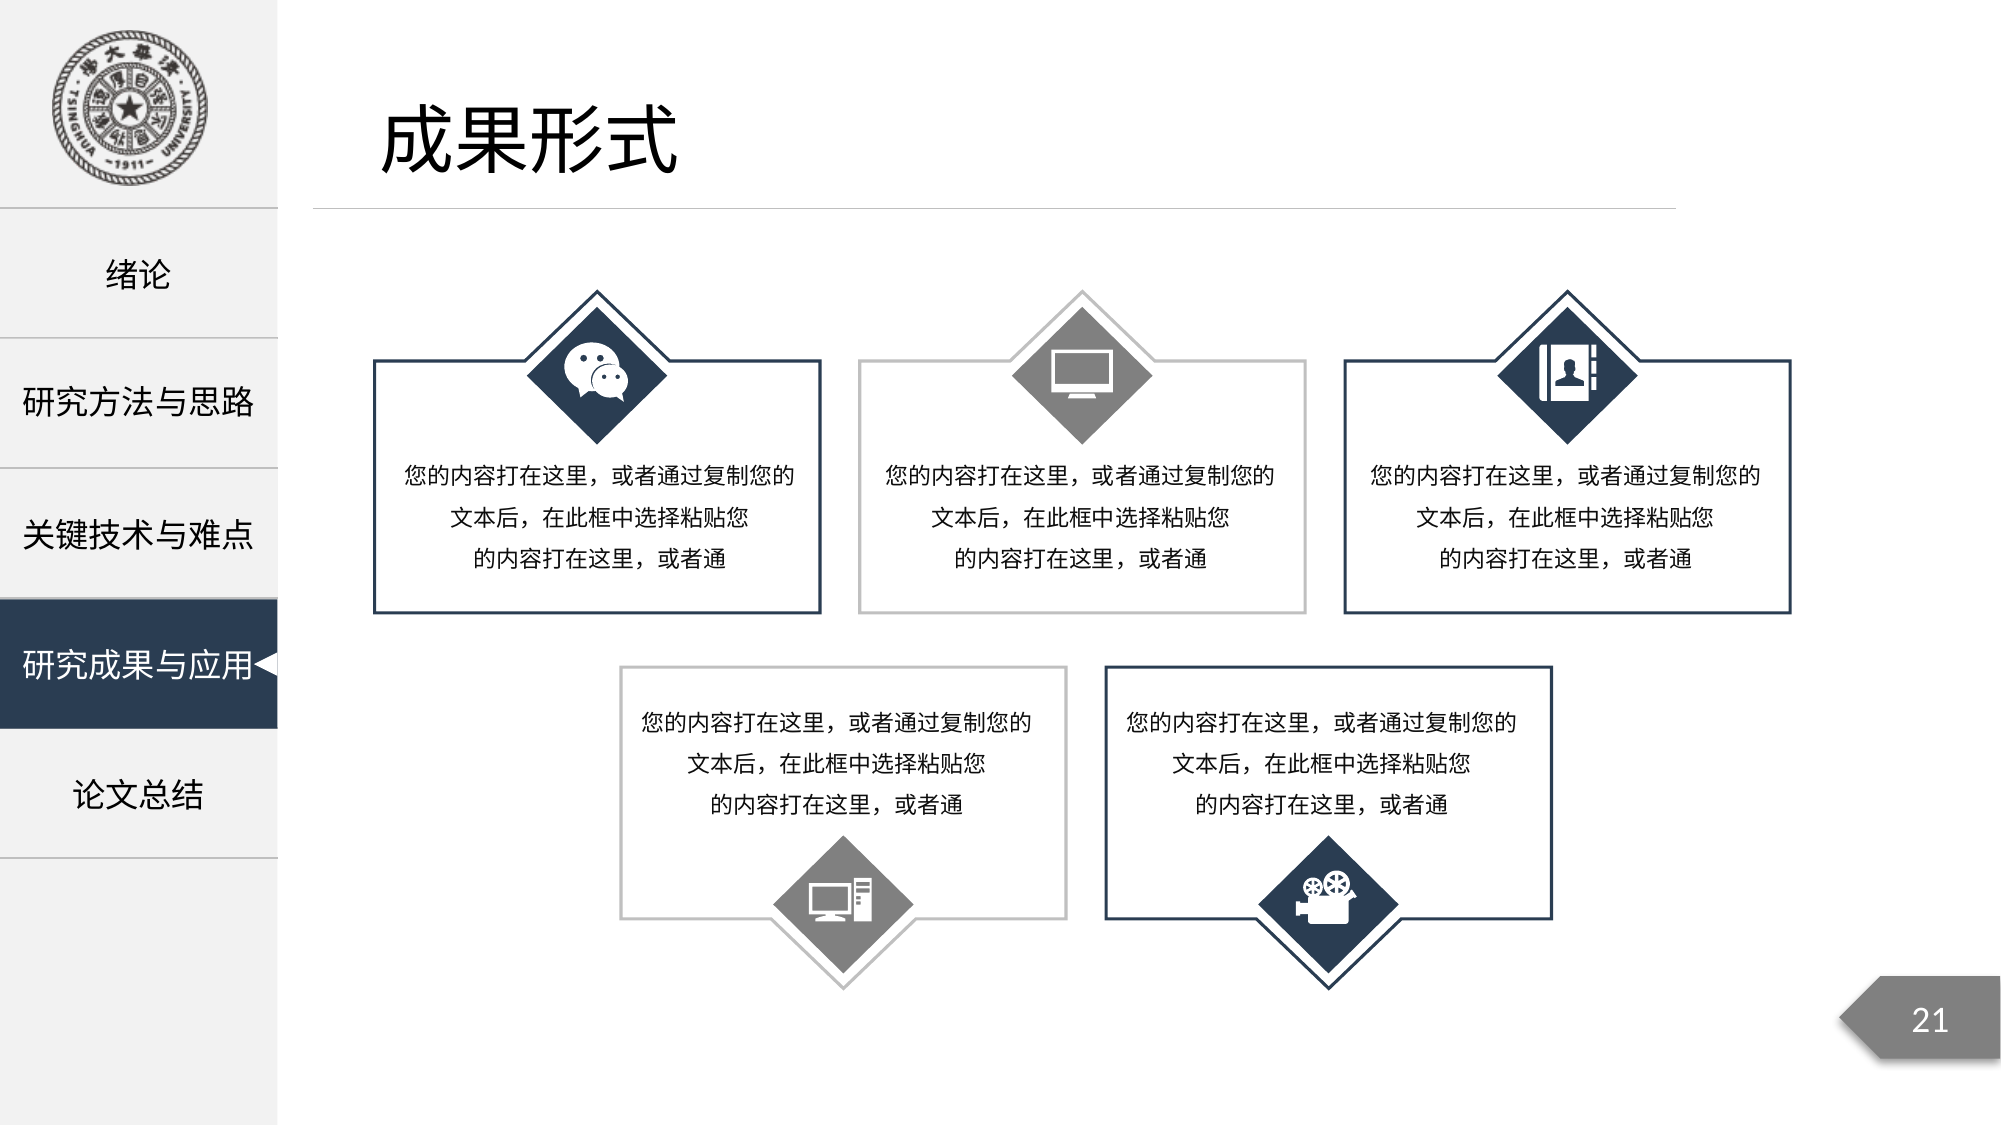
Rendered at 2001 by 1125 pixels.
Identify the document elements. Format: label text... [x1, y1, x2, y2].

text_box 成果形式 [364, 85, 695, 190]
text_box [859, 291, 1306, 613]
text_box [374, 291, 820, 613]
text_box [1106, 667, 1552, 989]
picture [52, 30, 208, 186]
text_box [1345, 291, 1791, 613]
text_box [620, 667, 1066, 989]
